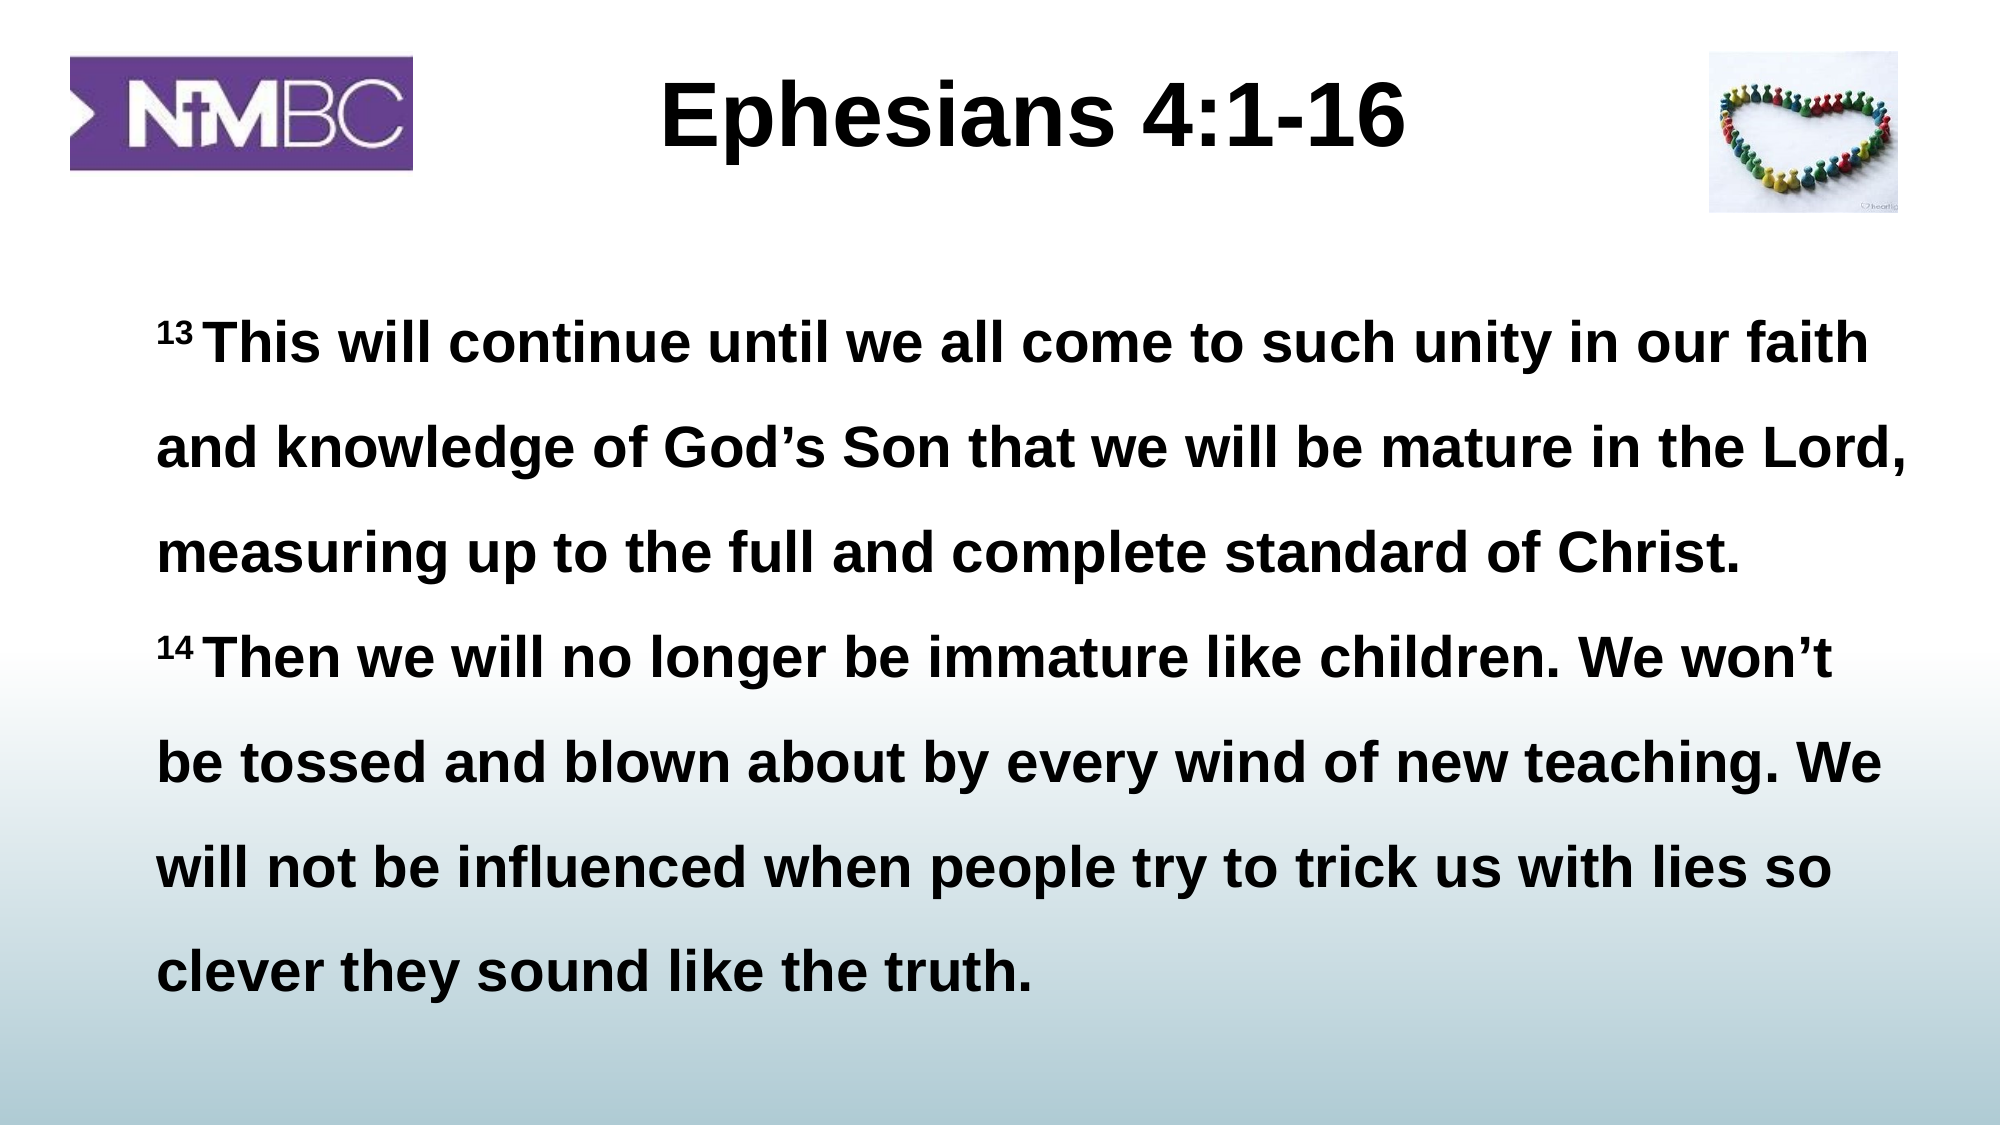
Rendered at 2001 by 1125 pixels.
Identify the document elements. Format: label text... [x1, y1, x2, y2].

picture [1709, 51, 1898, 213]
picture [70, 51, 413, 177]
text_box 13 This will continue until we all come to such unity in our faith and knowledge of God’s Son that we will be mature in the Lord, measuring up to the full and complete standard of Christ. 14 Then we will no longer be immature like children. We won’t be tossed and blown about by every wind of new teaching. We will not be influenced when people try to trick us with lies so clever they sound like the truth. [141, 261, 1928, 1011]
text_box Ephesians 4:1-16 [511, 47, 1557, 173]
